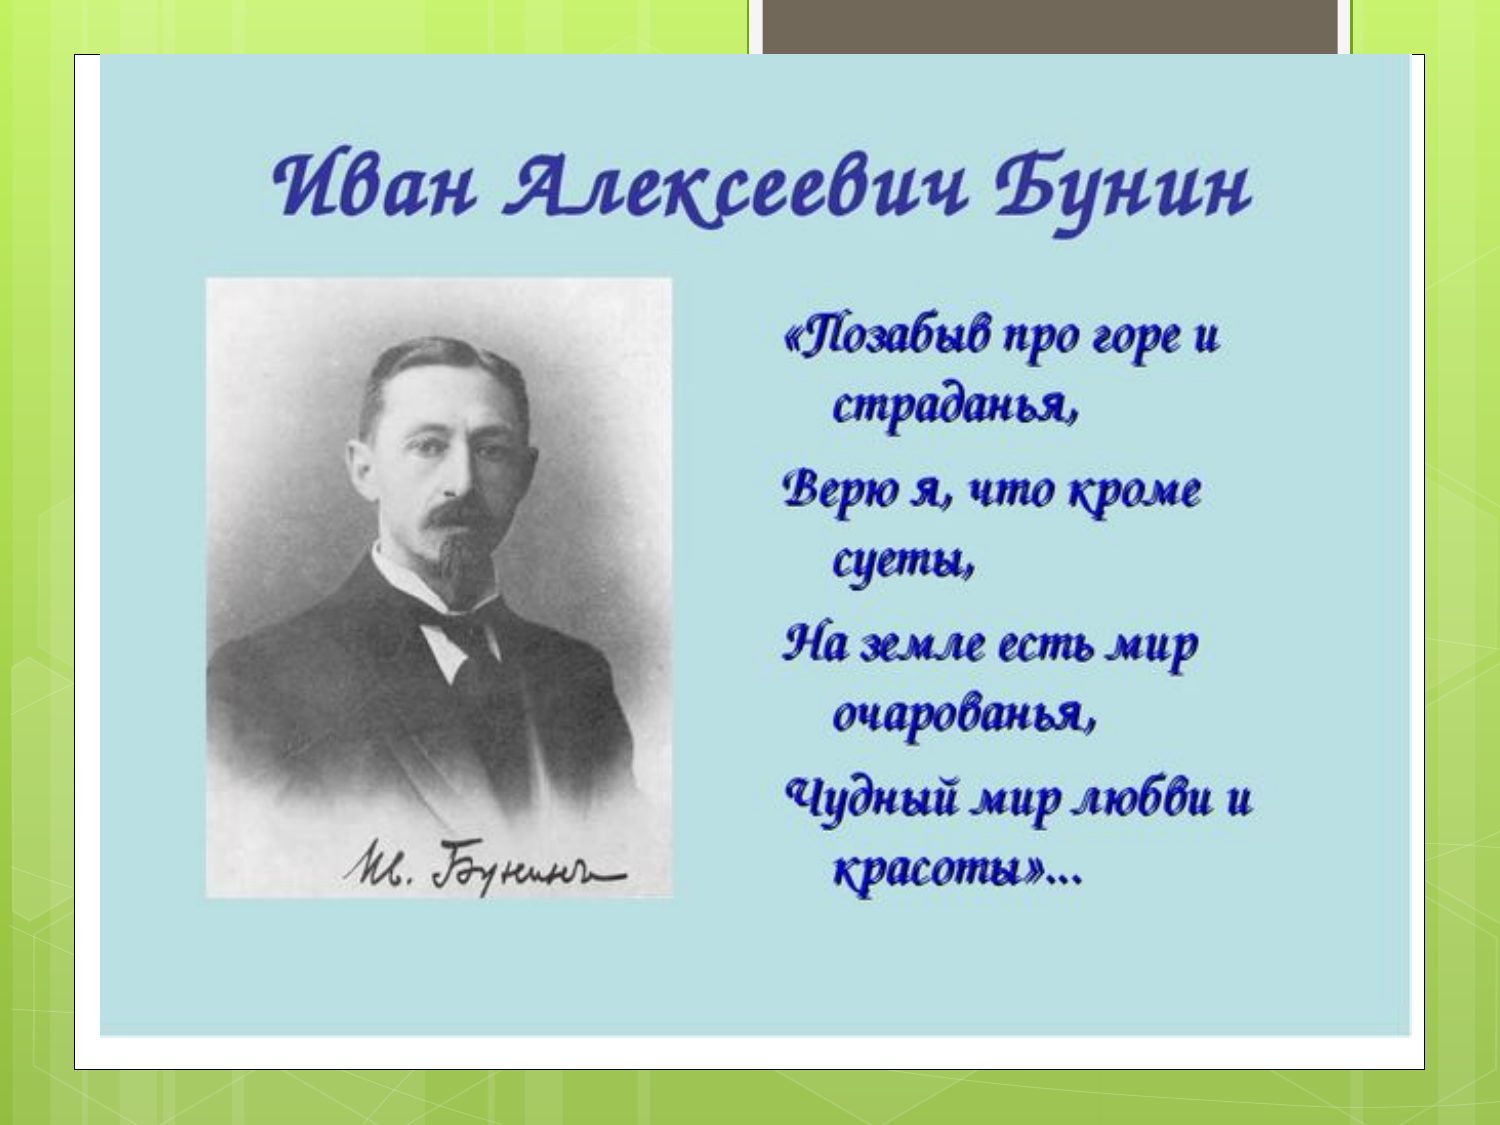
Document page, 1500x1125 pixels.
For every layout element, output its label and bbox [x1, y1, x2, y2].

picture [100, 54, 1412, 1038]
